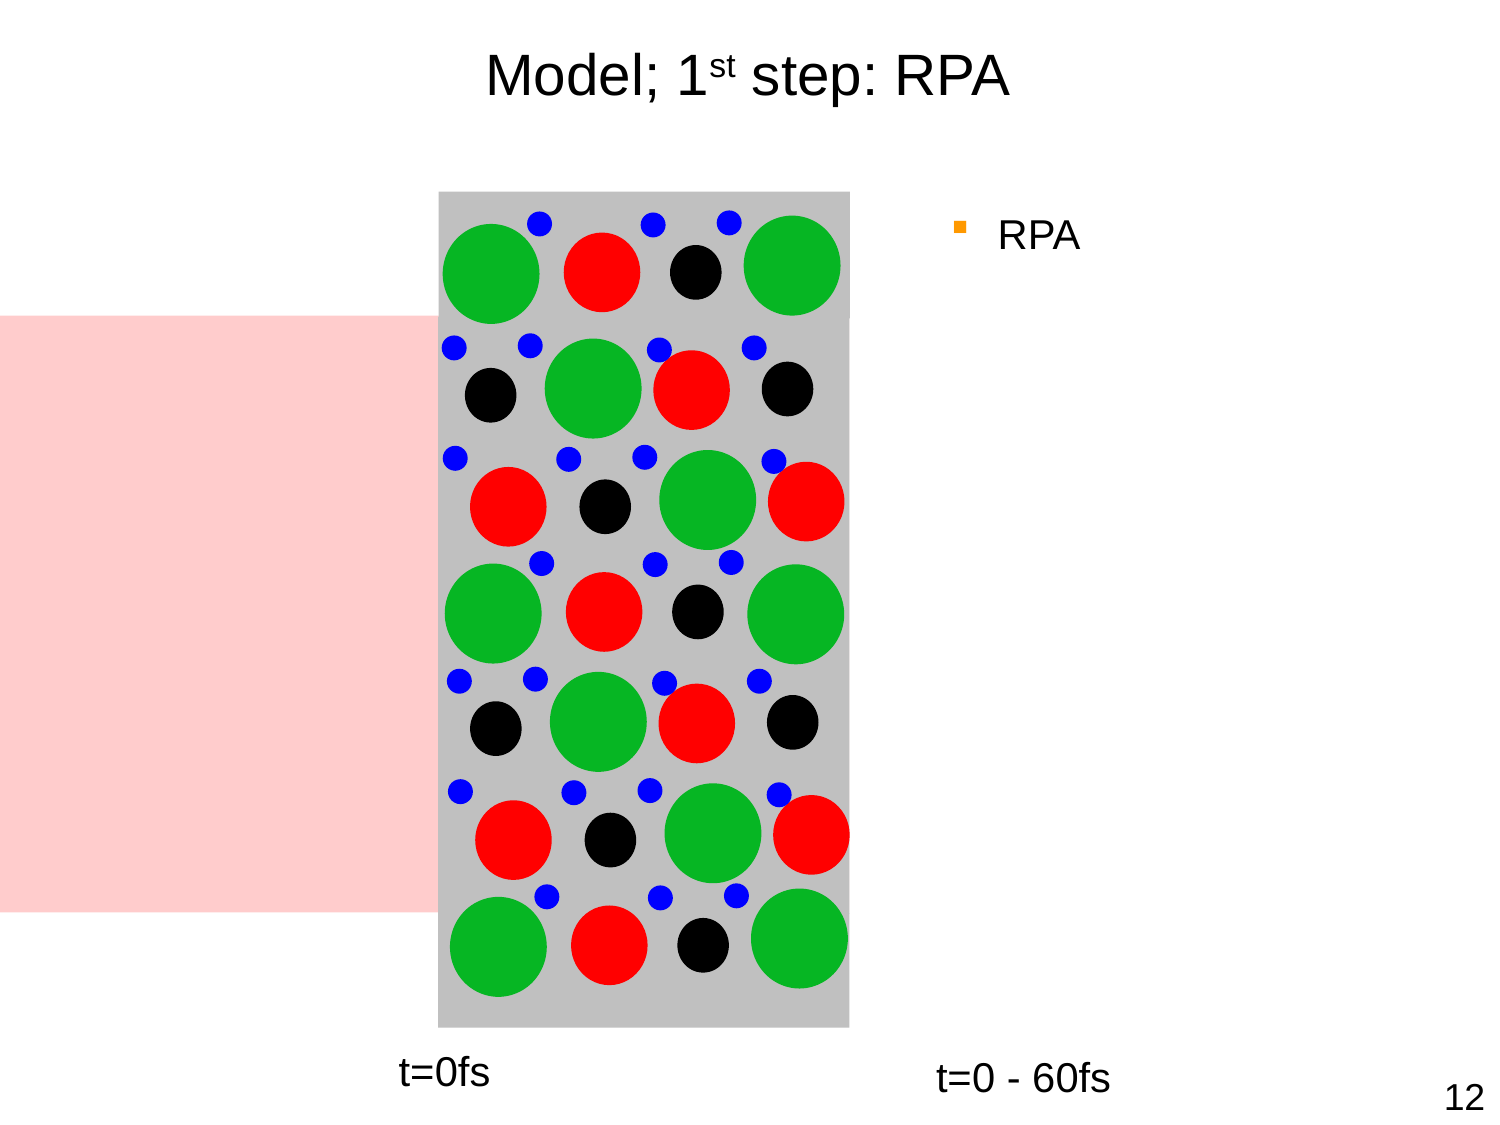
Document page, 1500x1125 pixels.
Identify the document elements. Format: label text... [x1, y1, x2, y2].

text_box [544, 338, 642, 439]
text_box RPA [935, 200, 1286, 265]
text_box [741, 335, 767, 361]
text_box [444, 563, 542, 664]
text_box [747, 564, 845, 665]
text_box [646, 337, 672, 363]
text_box [441, 335, 467, 361]
text_box [632, 444, 658, 470]
text_box [517, 333, 543, 359]
title Model; 1st step: RPA [0, 0, 1500, 144]
text_box [438, 914, 850, 1028]
text_box [475, 801, 551, 880]
text_box t=0 - 60fs [902, 1043, 1145, 1108]
text_box [659, 684, 735, 763]
text_box [672, 585, 723, 639]
text_box [746, 668, 772, 694]
text_box [762, 362, 813, 416]
text_box [652, 670, 678, 696]
text_box [761, 448, 787, 474]
text_box [522, 666, 548, 692]
text_box [768, 462, 844, 541]
text_box [640, 212, 666, 238]
text_box [723, 883, 749, 909]
text_box [447, 779, 473, 805]
text_box [678, 918, 729, 972]
text_box [449, 896, 547, 997]
text_box [654, 351, 730, 430]
text_box [534, 884, 560, 910]
text_box [438, 319, 850, 914]
text_box [664, 783, 762, 884]
text_box [766, 782, 792, 808]
text_box [561, 780, 587, 806]
text_box [470, 702, 521, 756]
text_box [0, 315, 438, 913]
text_box [438, 191, 850, 319]
text_box [642, 552, 668, 578]
text_box [566, 572, 642, 652]
text_box [647, 885, 673, 911]
text_box [751, 888, 848, 989]
text_box [442, 223, 540, 324]
text_box [585, 813, 636, 867]
text_box 12 [1409, 1065, 1500, 1125]
text_box [465, 368, 516, 422]
text_box [442, 445, 468, 471]
text_box [580, 480, 631, 534]
text_box [556, 446, 582, 472]
text_box [718, 549, 744, 575]
text_box [637, 778, 663, 804]
text_box [549, 671, 647, 772]
text_box [767, 695, 818, 749]
text_box [743, 215, 841, 316]
text_box t=0fs [323, 1037, 566, 1103]
text_box [659, 450, 757, 550]
text_box [773, 795, 849, 874]
text_box [670, 245, 721, 299]
text_box [571, 906, 647, 985]
text_box [527, 211, 553, 237]
text_box [470, 467, 546, 546]
text_box [446, 668, 472, 694]
text_box [529, 551, 555, 577]
text_box [564, 233, 640, 312]
text_box [716, 210, 742, 236]
